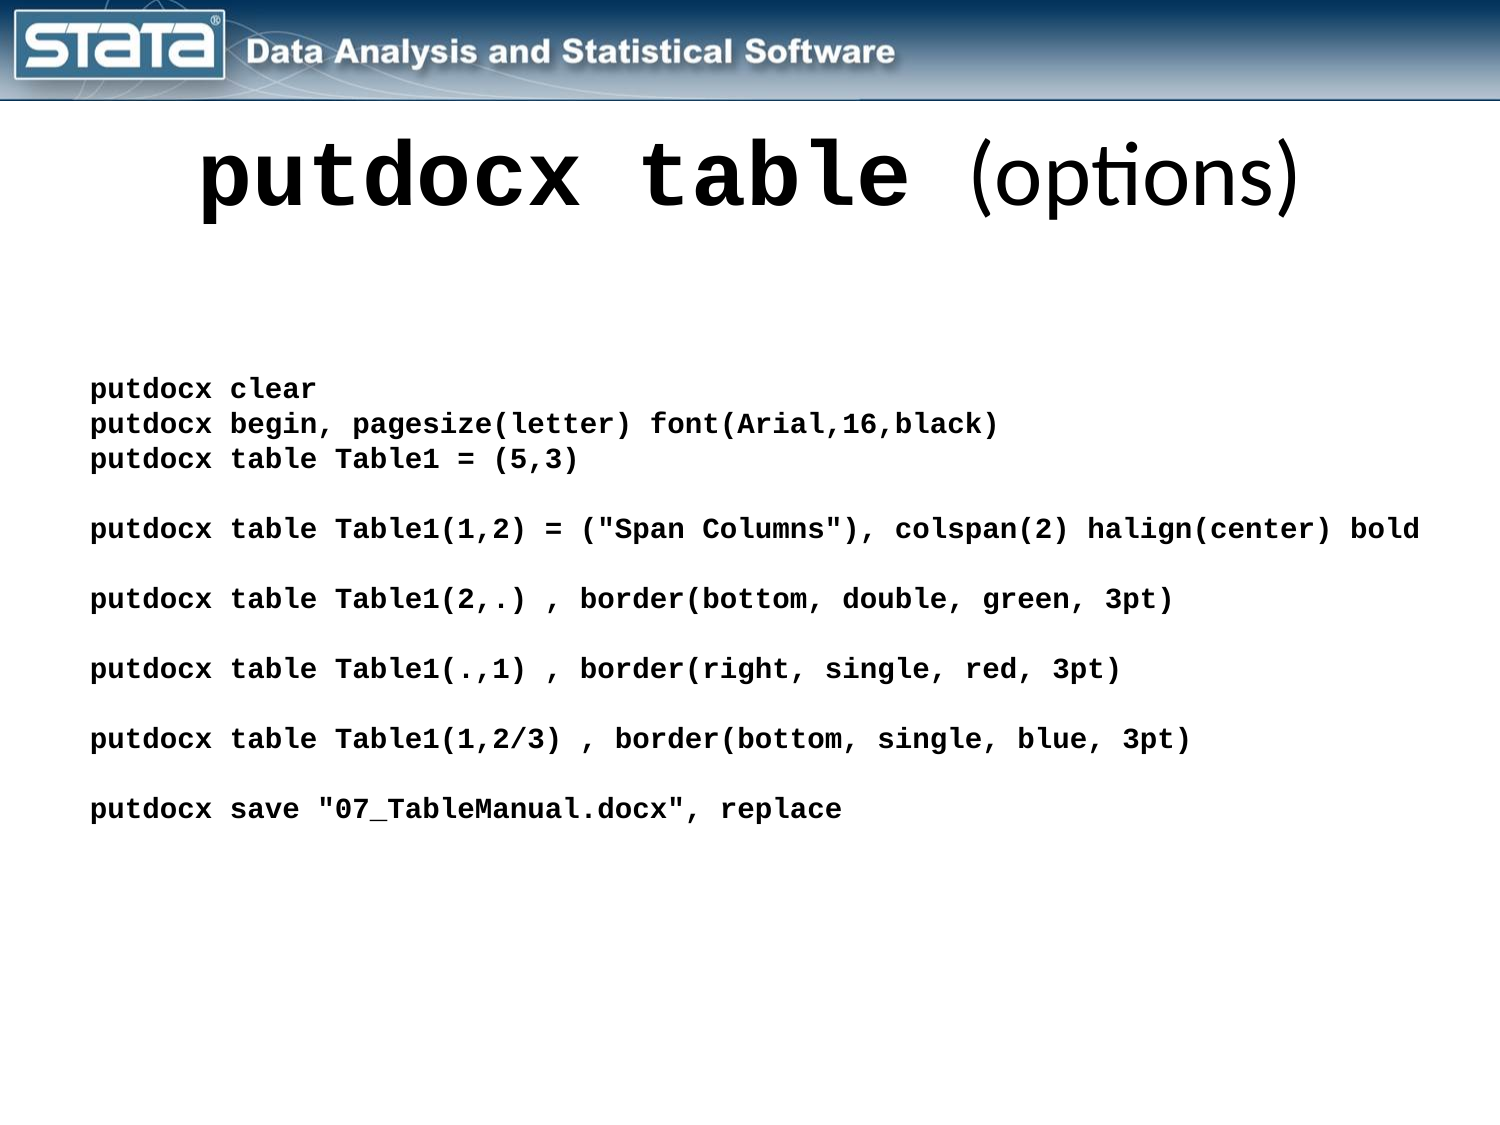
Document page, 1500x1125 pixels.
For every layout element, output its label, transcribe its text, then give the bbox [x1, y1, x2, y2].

title putdocx table (options) [0, 108, 1500, 238]
picture [0, 0, 1500, 102]
text_box putdocx clear putdocx begin, pagesize(letter) font(Arial,16,black) putdocx table Table1 = (5,3) putdocx table Table1(1,2) = ("Span Columns"), colspan(2) halign(center) bold putdocx table Table1(2,.) , border(bottom, double, green, 3pt) putdocx table Table1(.,1) , border(right, single, red, 3pt) putdocx table Table1(1,2/3) , border(bottom, single, blue, 3pt) putdocx save "07_TableManual.docx", replace [75, 362, 1463, 832]
